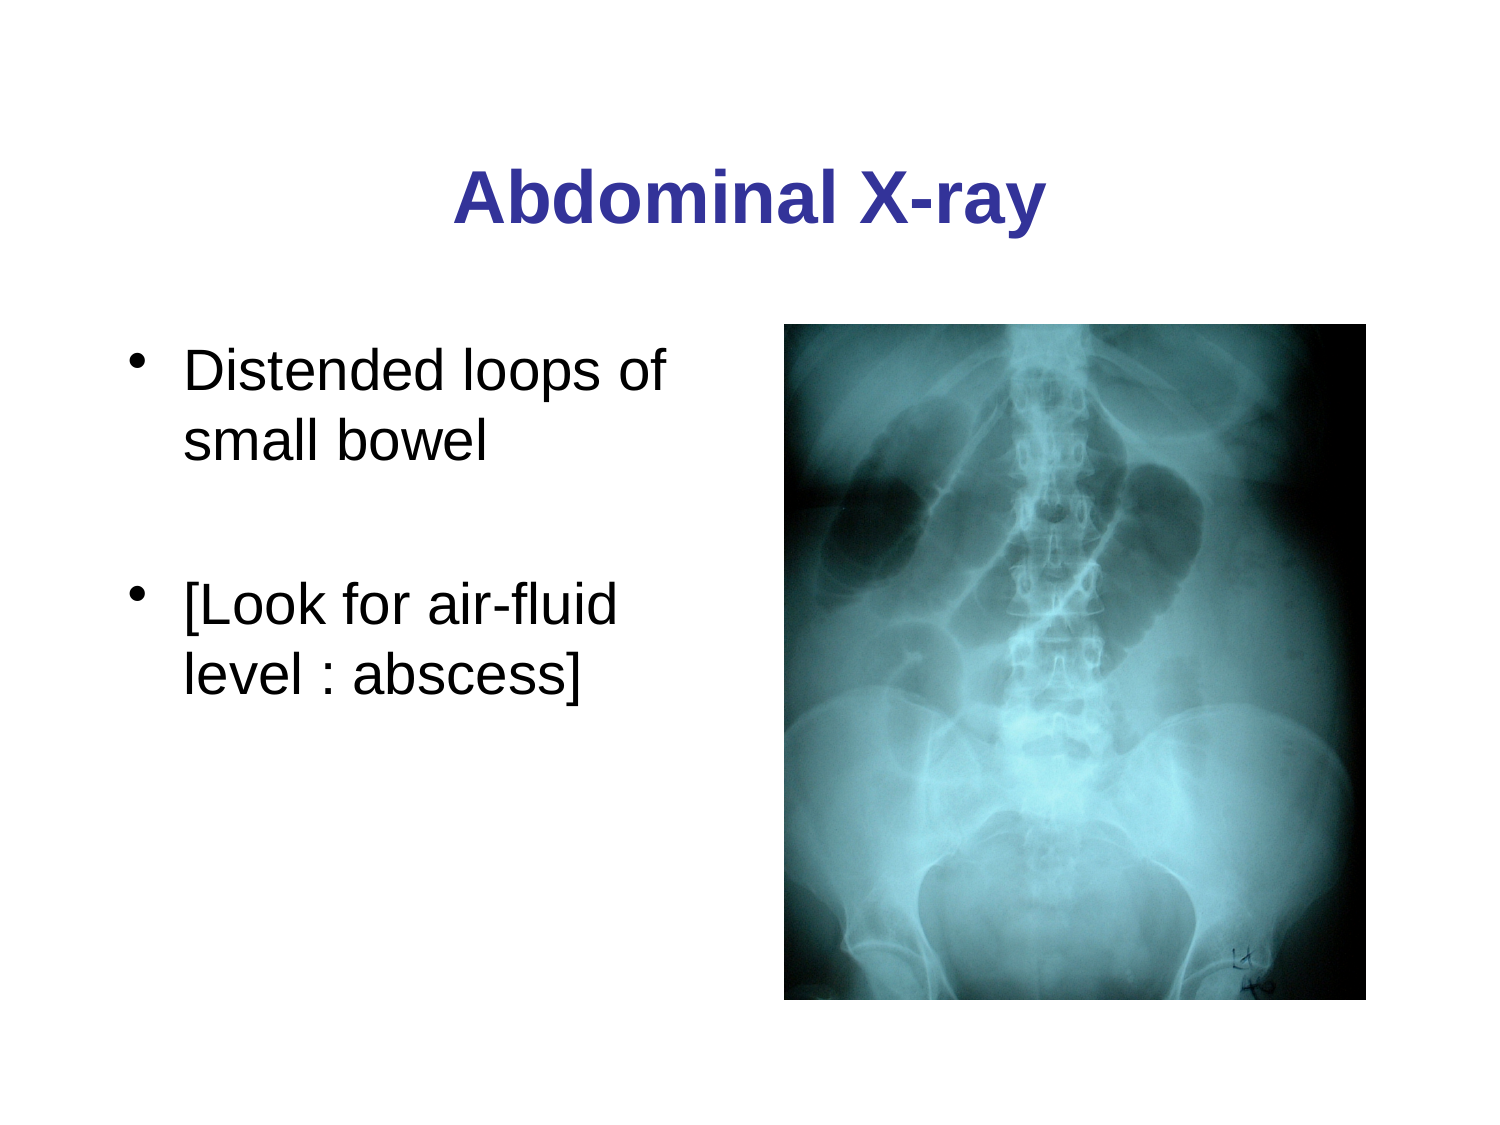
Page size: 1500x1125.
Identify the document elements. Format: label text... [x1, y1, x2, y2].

title Abdominal X-ray [112, 99, 1388, 288]
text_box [784, 324, 1366, 1001]
list Distended loops of small bowel [Look for air-fluid level : abscess] [112, 324, 738, 1001]
